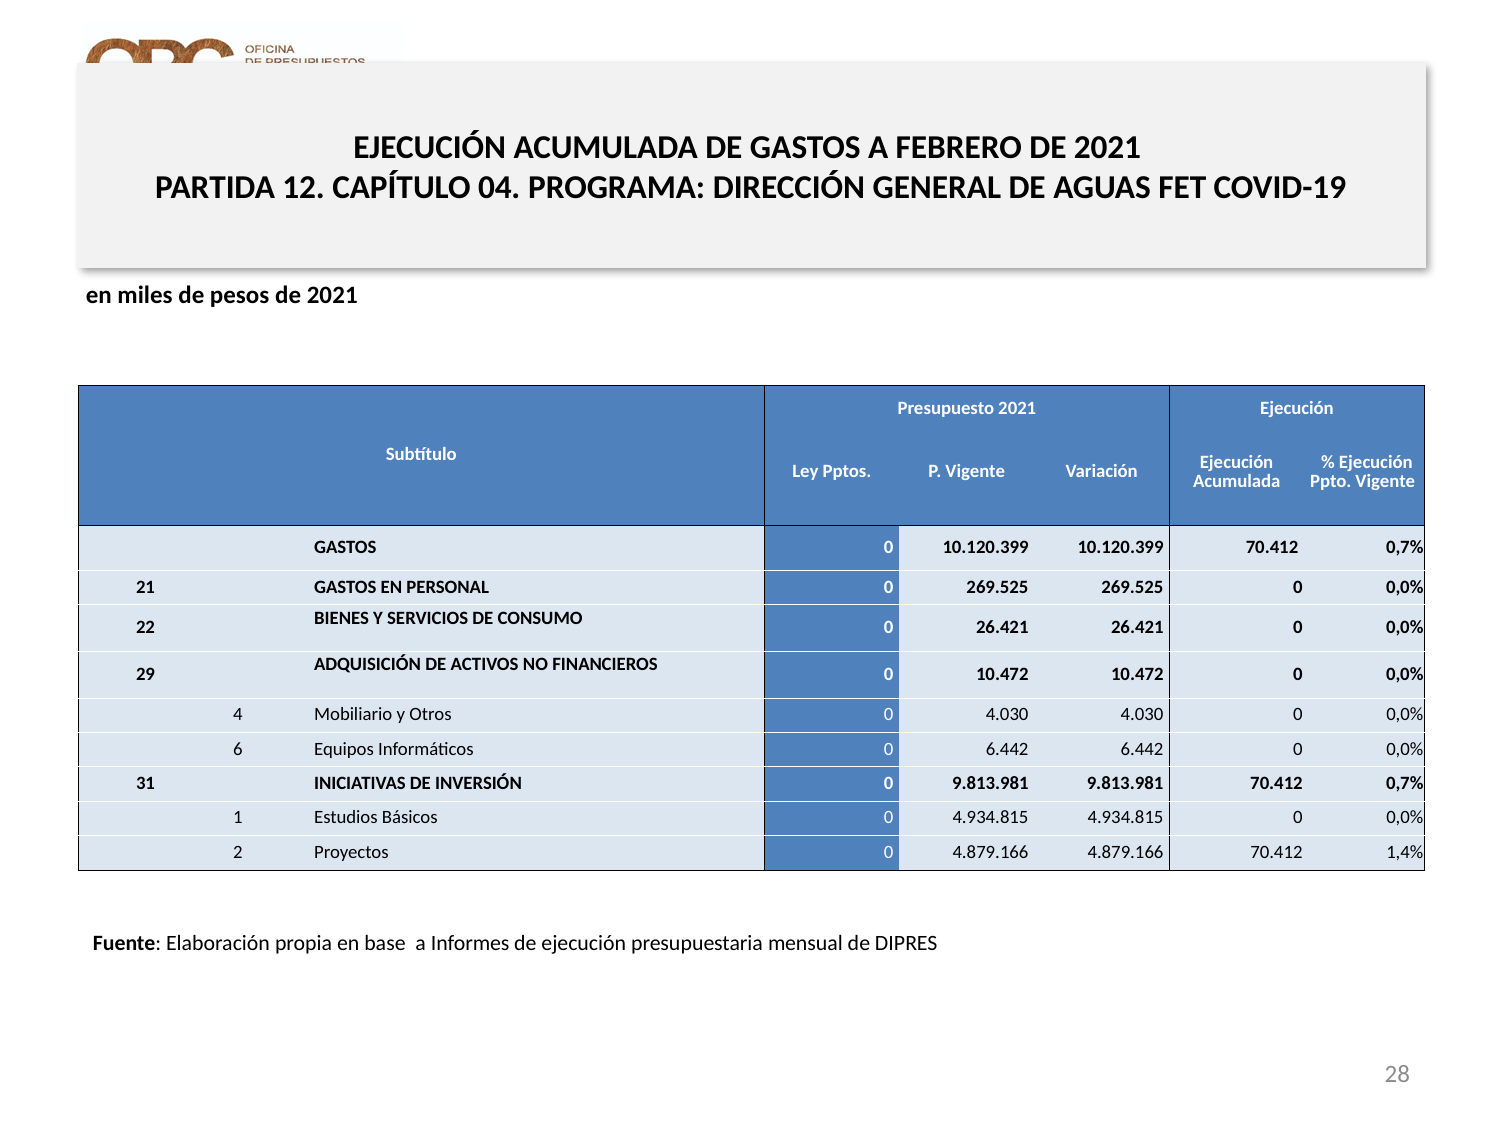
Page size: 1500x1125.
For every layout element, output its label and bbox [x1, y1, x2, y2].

table_cell [1170, 571, 1424, 604]
table_cell [1170, 526, 1424, 570]
table_cell [79, 802, 764, 835]
table_cell [79, 836, 764, 870]
table_cell [765, 605, 1169, 651]
table_cell [765, 836, 1169, 870]
table_cell [765, 699, 1169, 732]
table_cell [1170, 699, 1424, 732]
table_cell [1170, 652, 1424, 698]
table_header [1170, 386, 1424, 420]
title [78, 63, 1425, 268]
table_cell [79, 699, 764, 732]
table_cell [79, 526, 764, 570]
table_header [765, 386, 1169, 420]
table_cell [765, 420, 1169, 525]
table_cell [1170, 733, 1424, 766]
table_cell [765, 733, 1169, 766]
table_cell [79, 767, 764, 801]
table_cell [765, 652, 1169, 698]
footer [78, 920, 1358, 957]
table_cell [1170, 836, 1424, 870]
slide_number [1074, 1042, 1425, 1103]
table_cell [1170, 420, 1424, 525]
table_cell [79, 652, 764, 698]
picture [82, 22, 403, 63]
table_cell [765, 571, 1169, 604]
table_cell [765, 767, 1169, 801]
table_header [79, 386, 764, 525]
table_cell [765, 526, 1169, 570]
text_box [71, 271, 1362, 319]
table_cell [79, 733, 764, 766]
table_cell [79, 571, 764, 604]
table_cell [79, 605, 764, 651]
table_cell [1170, 767, 1424, 801]
table_cell [1170, 605, 1424, 651]
table_cell [765, 802, 1169, 835]
table_cell [1170, 802, 1424, 835]
